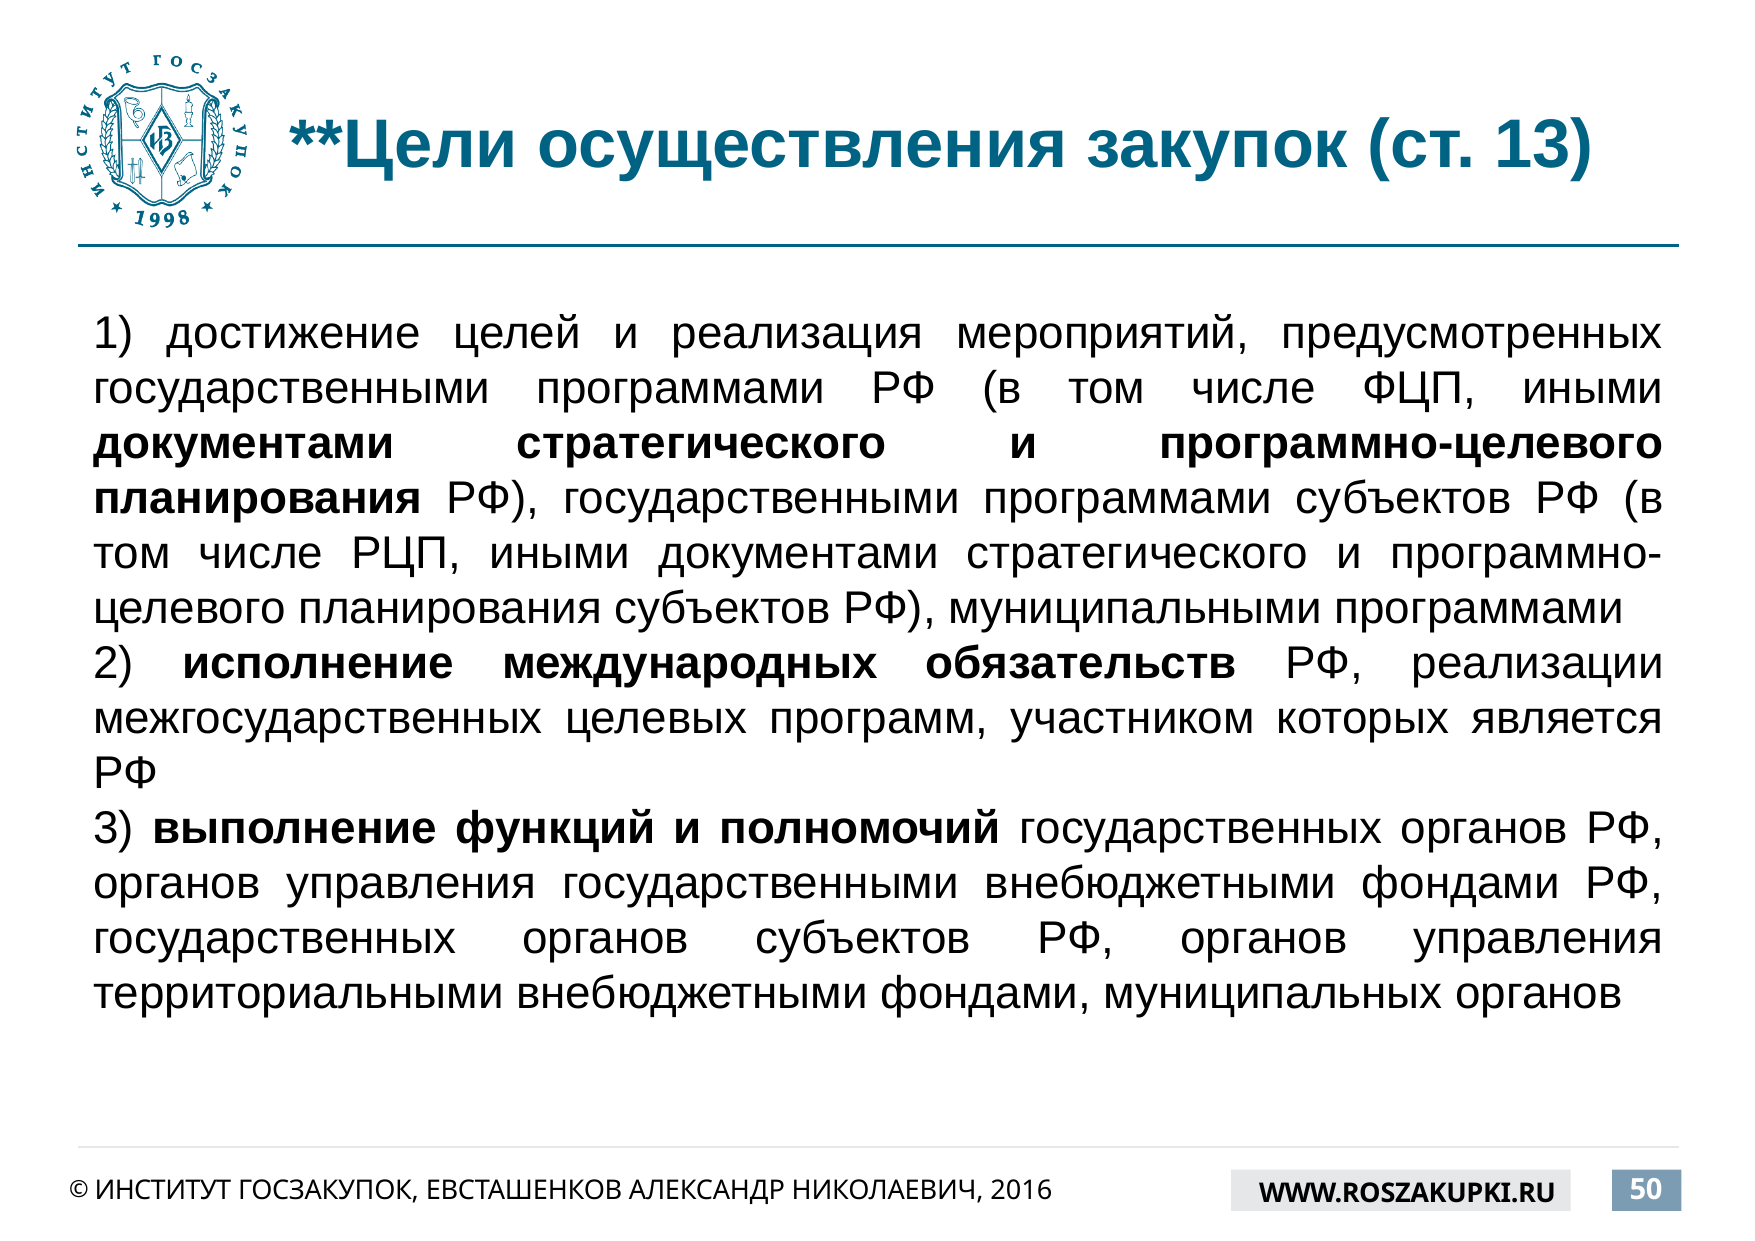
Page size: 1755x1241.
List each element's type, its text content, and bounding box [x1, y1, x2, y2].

picture [69, 48, 255, 234]
title **Цели осуществления закупок (ст. 13) [289, 97, 1684, 183]
list 1) достижение целей и реализация мероприятий, предусмотренных государственными программами РФ (в том числе ФЦП, иными документами стратегического и программно-целевого планирования РФ), государственными программами субъектов РФ (в том числе РЦП, иными документами стратегического и программно-целевого планирования субъектов РФ), муниципальными программами 2) исполнение международных обязательств РФ, реализации межгосударственных целевых программ, участником которых является РФ 3) выполнение функций и полномочий государственных органов РФ, органов управления государственными внебюджетными фондами РФ, государственных органов субъектов РФ, органов управления территориальными внебюджетными фондами, муниципальных органов [78, 295, 1679, 1121]
